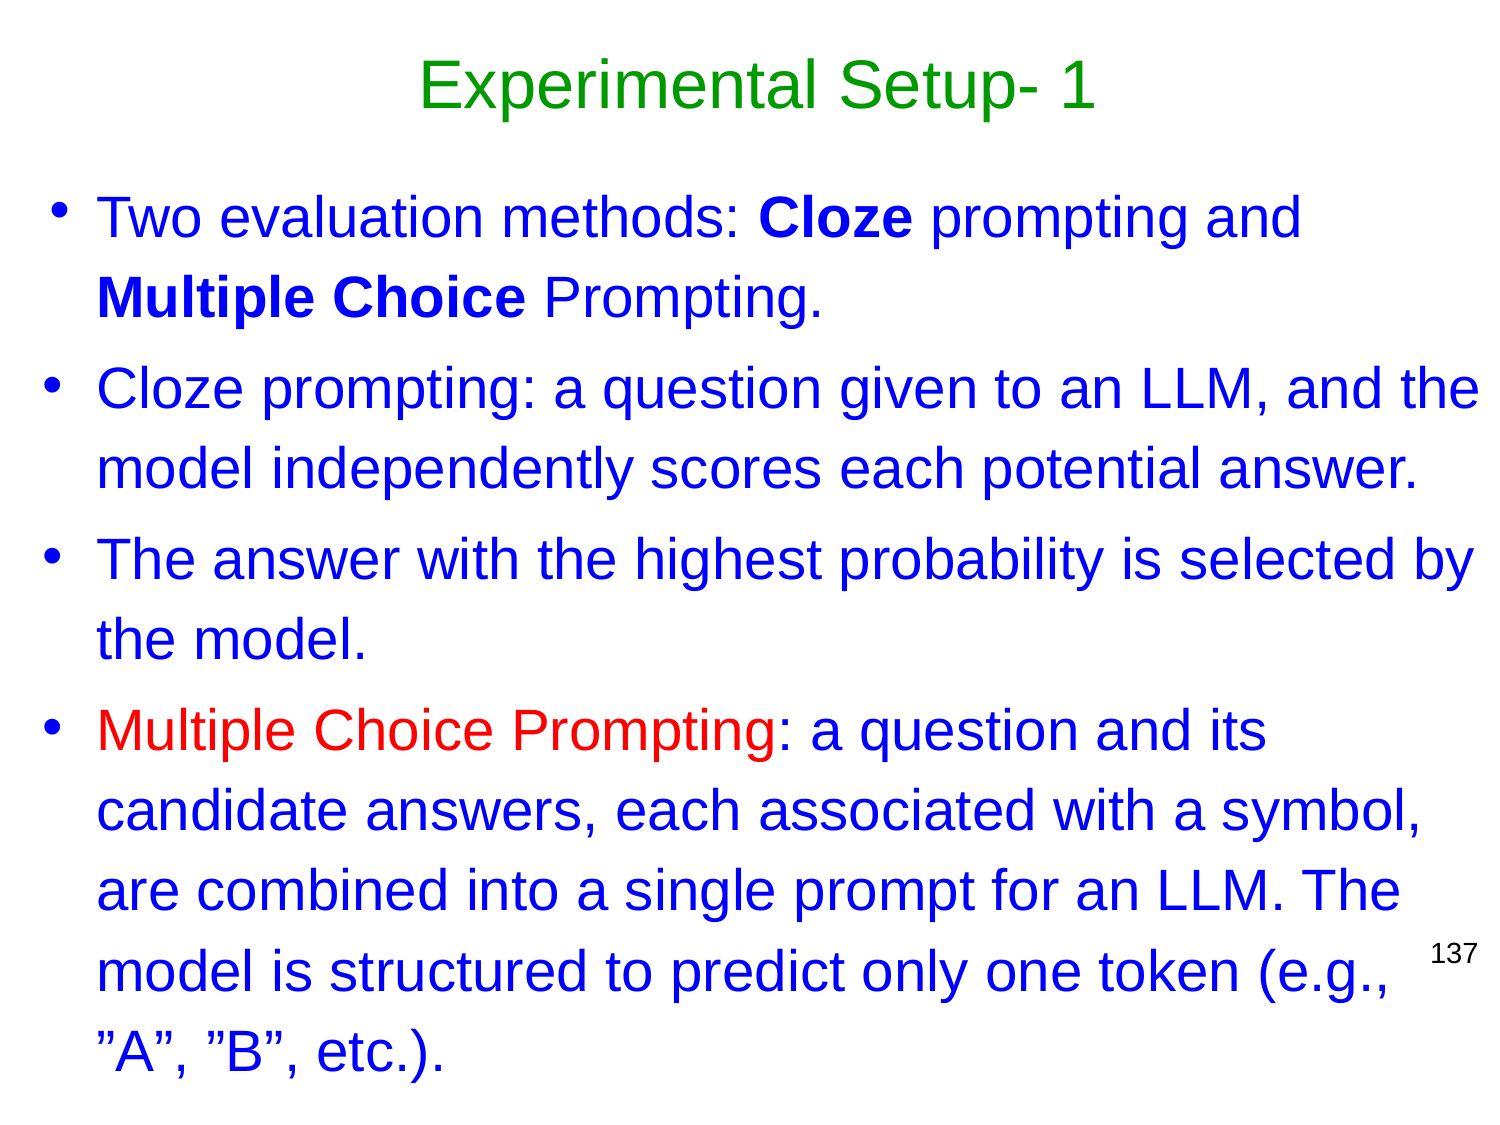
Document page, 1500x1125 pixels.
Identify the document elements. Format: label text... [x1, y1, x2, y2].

title Experimental Setup- 1 [83, 20, 1434, 142]
slide_number 137 [1403, 919, 1494, 985]
text_box Two evaluation methods: Cloze prompting and Multiple Choice Prompting. Cloze prompting: a question given to an LLM, and the model independently scores each potential answer. The answer with the highest probability is selected by the model. Multiple Choice Prompting: a question and its candidate answers, each associated with a symbol, are combined into a single prompt for an LLM. The model is structured to predict only one token (e.g., ”A”, ”B”, etc.). [6, 153, 1500, 1125]
